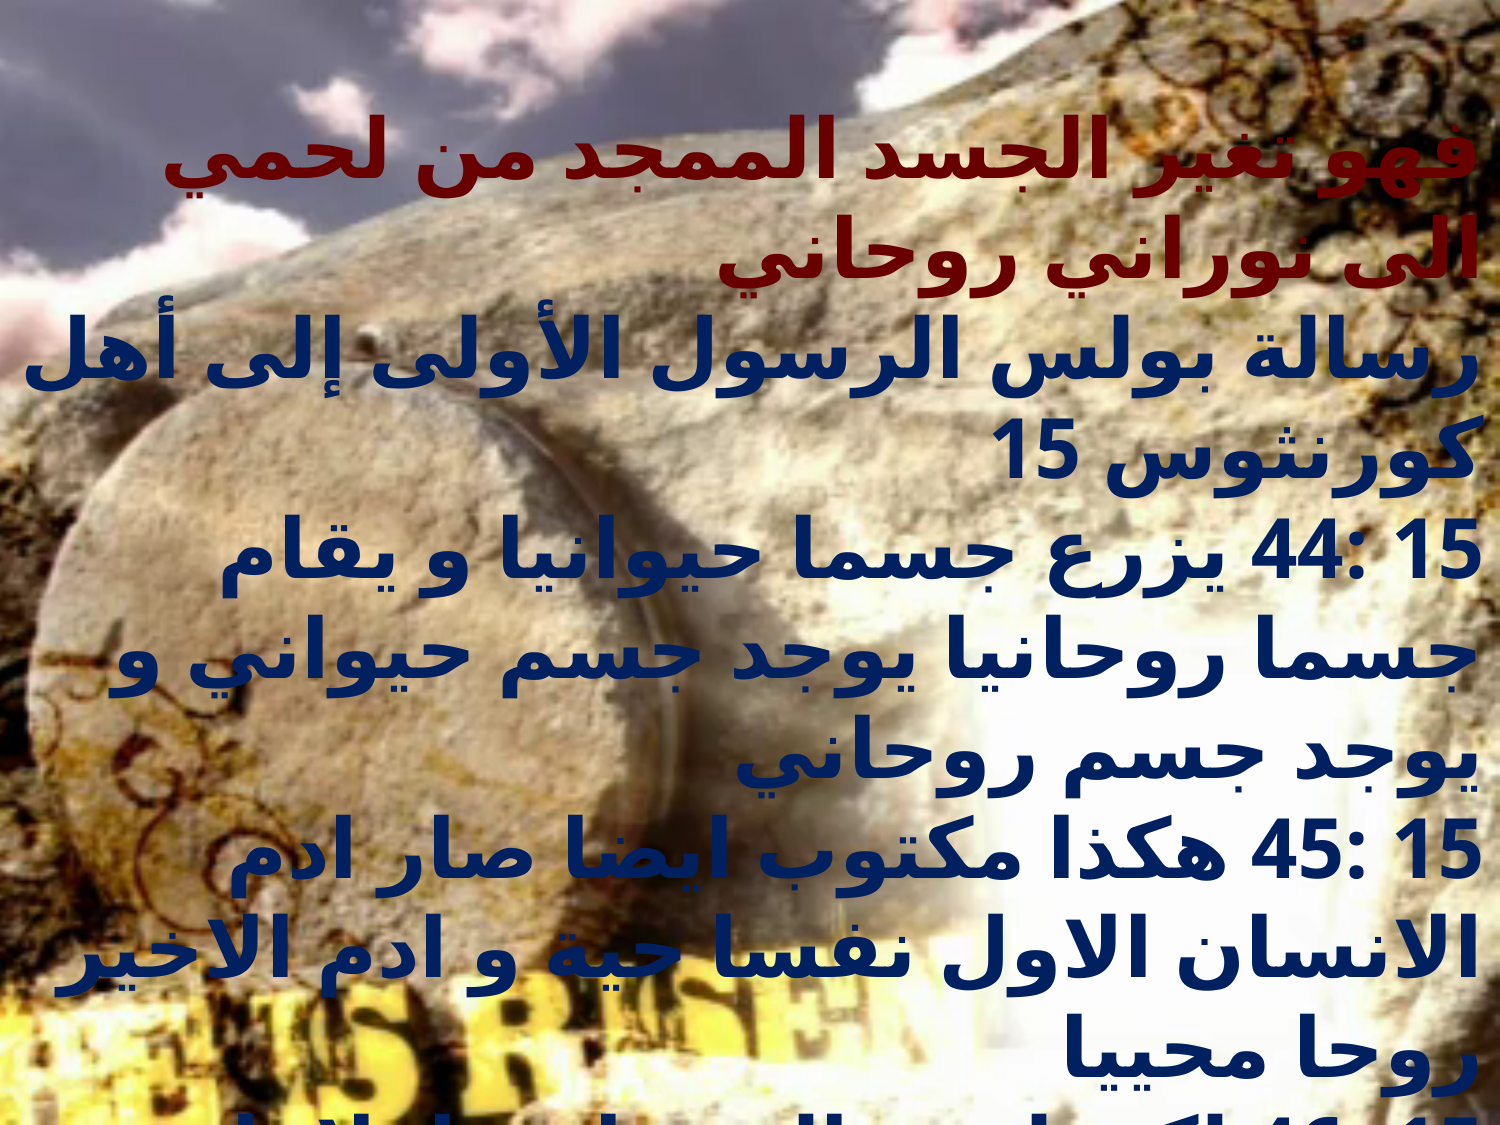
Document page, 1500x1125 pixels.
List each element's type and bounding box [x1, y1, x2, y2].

text_box [0, 0, 1500, 1125]
